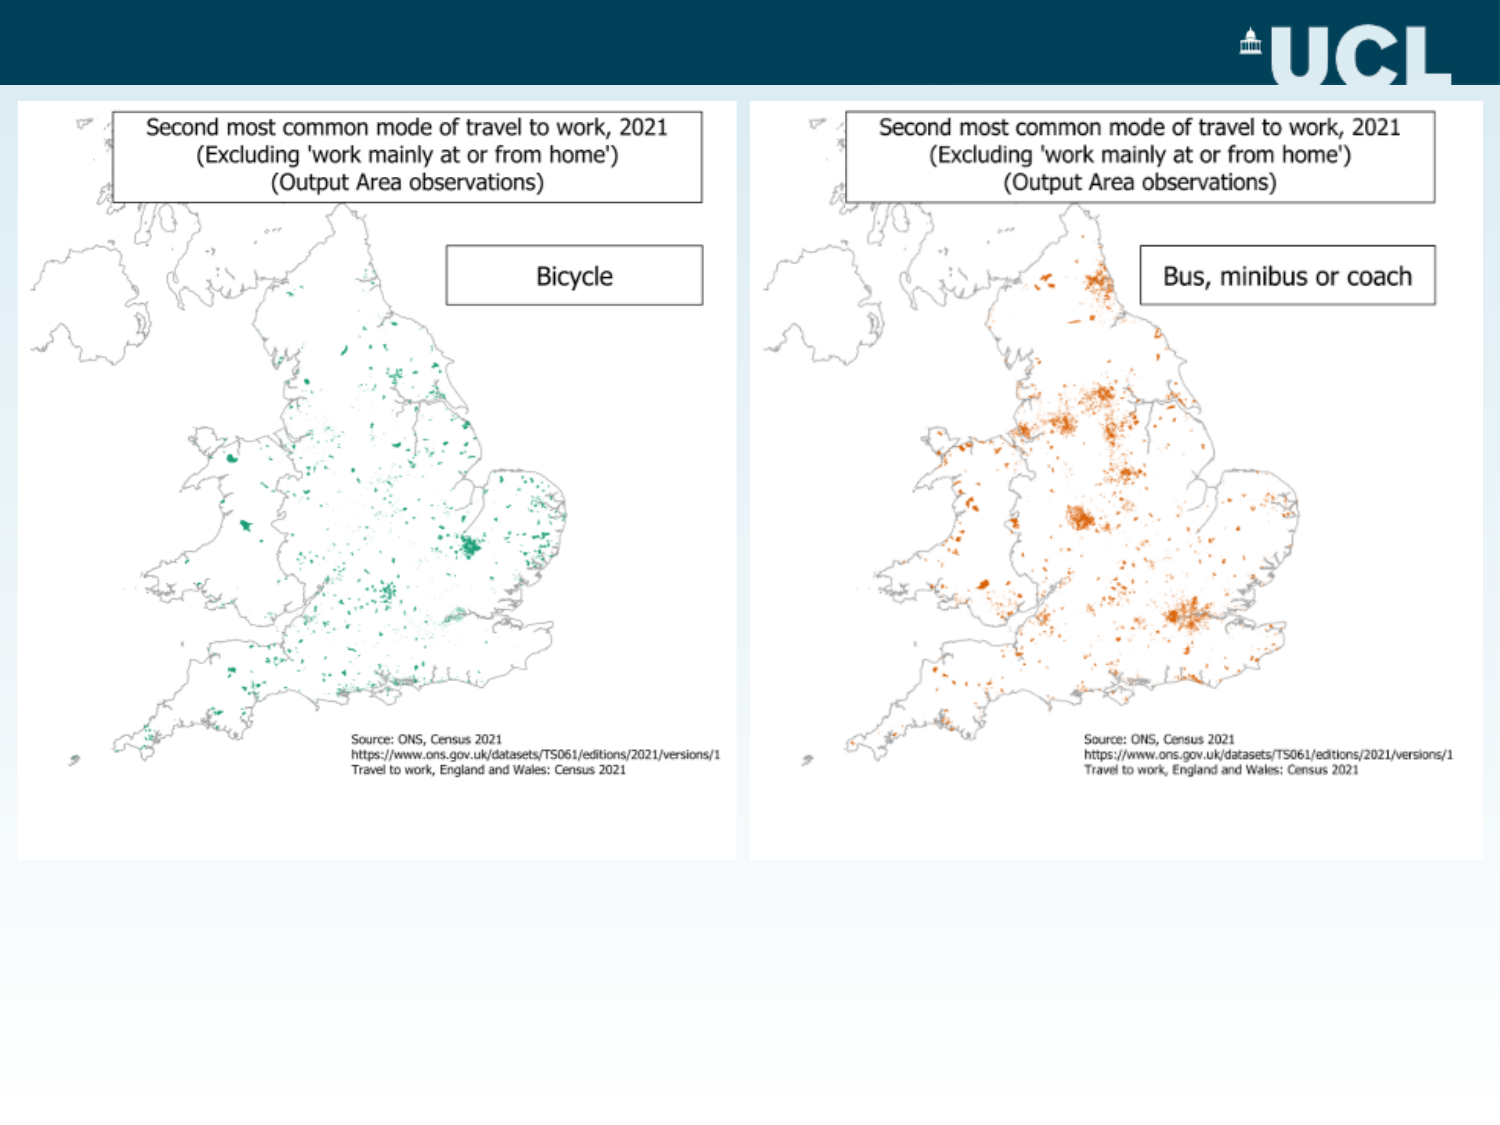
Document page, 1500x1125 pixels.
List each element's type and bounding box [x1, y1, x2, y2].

picture [17, 101, 737, 860]
picture [1336, 24, 1398, 85]
picture [1271, 26, 1328, 85]
picture [749, 101, 1483, 860]
picture [1406, 26, 1453, 85]
picture [1239, 27, 1262, 54]
